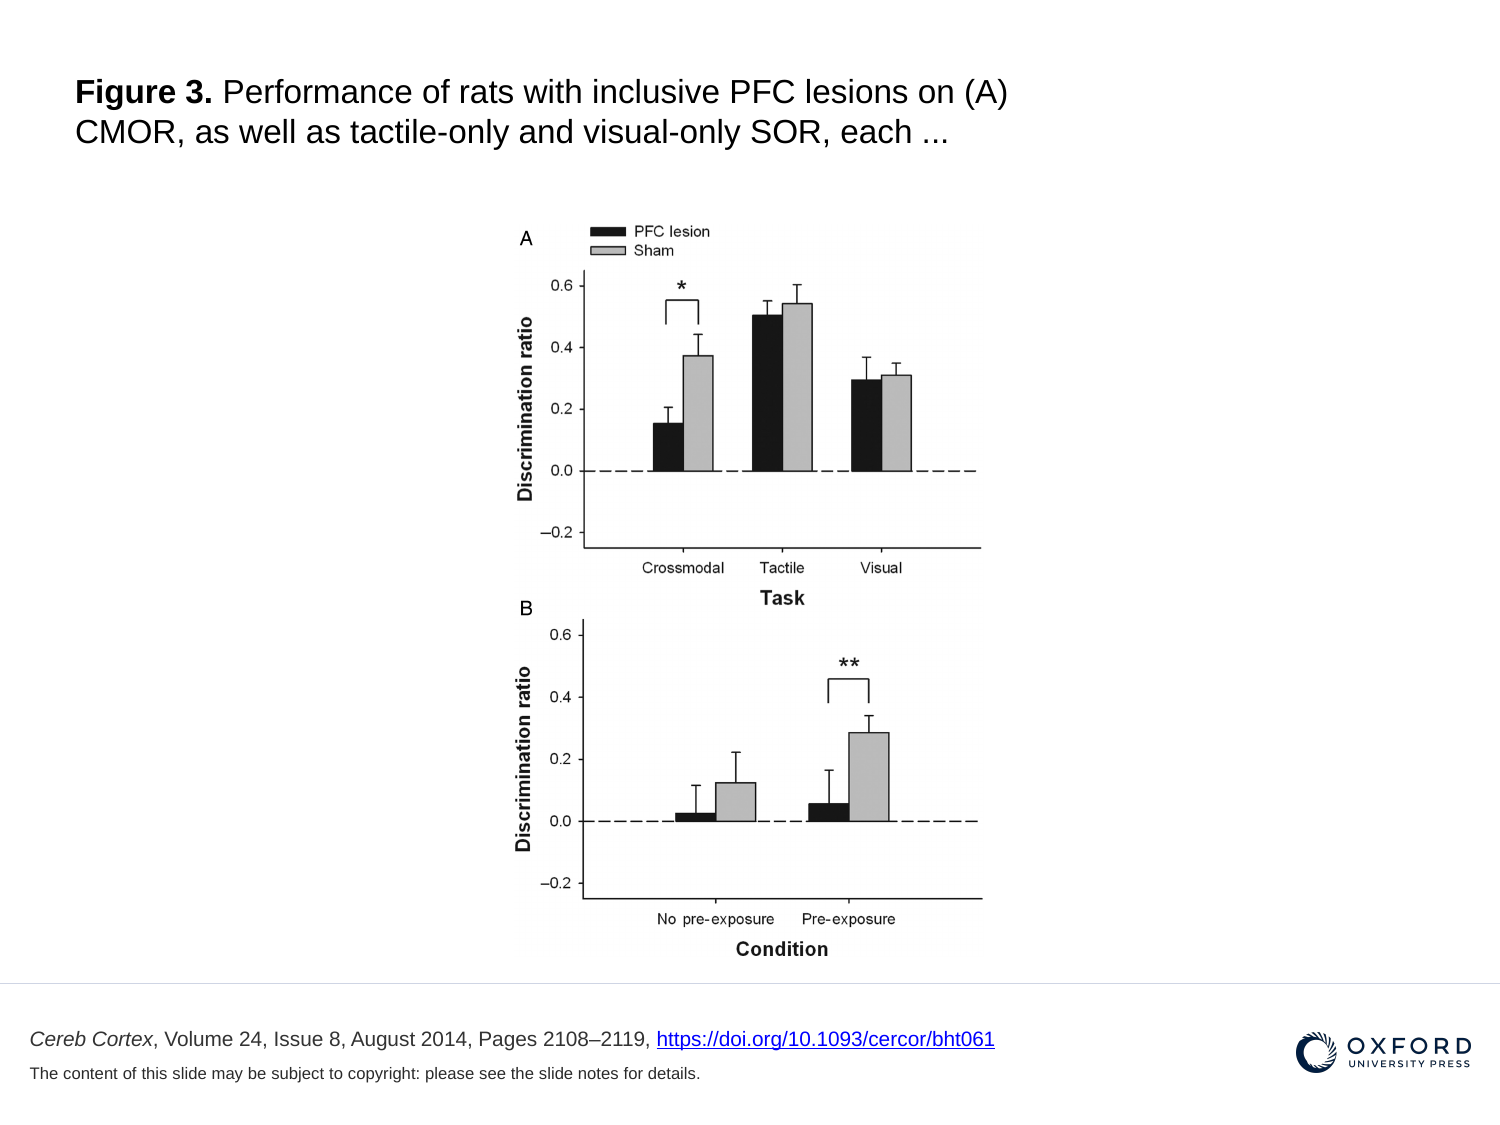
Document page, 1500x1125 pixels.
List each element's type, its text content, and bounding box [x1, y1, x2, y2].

picture [1296, 1032, 1471, 1073]
footer Cereb Cortex, Volume 24, Issue 8, August 2014, Pages 2108–2119, https://doi.org/10.1093/cercor/bht061 The content of this slide may be subject to copyright: please see the slide notes for details. [0, 983, 1260, 1125]
title Figure 3. Performance of rats with inclusive PFC lesions on (A) CMOR, as well as tactile-only and visual-only SOR, each ... [75, 69, 1078, 171]
picture [514, 224, 985, 957]
